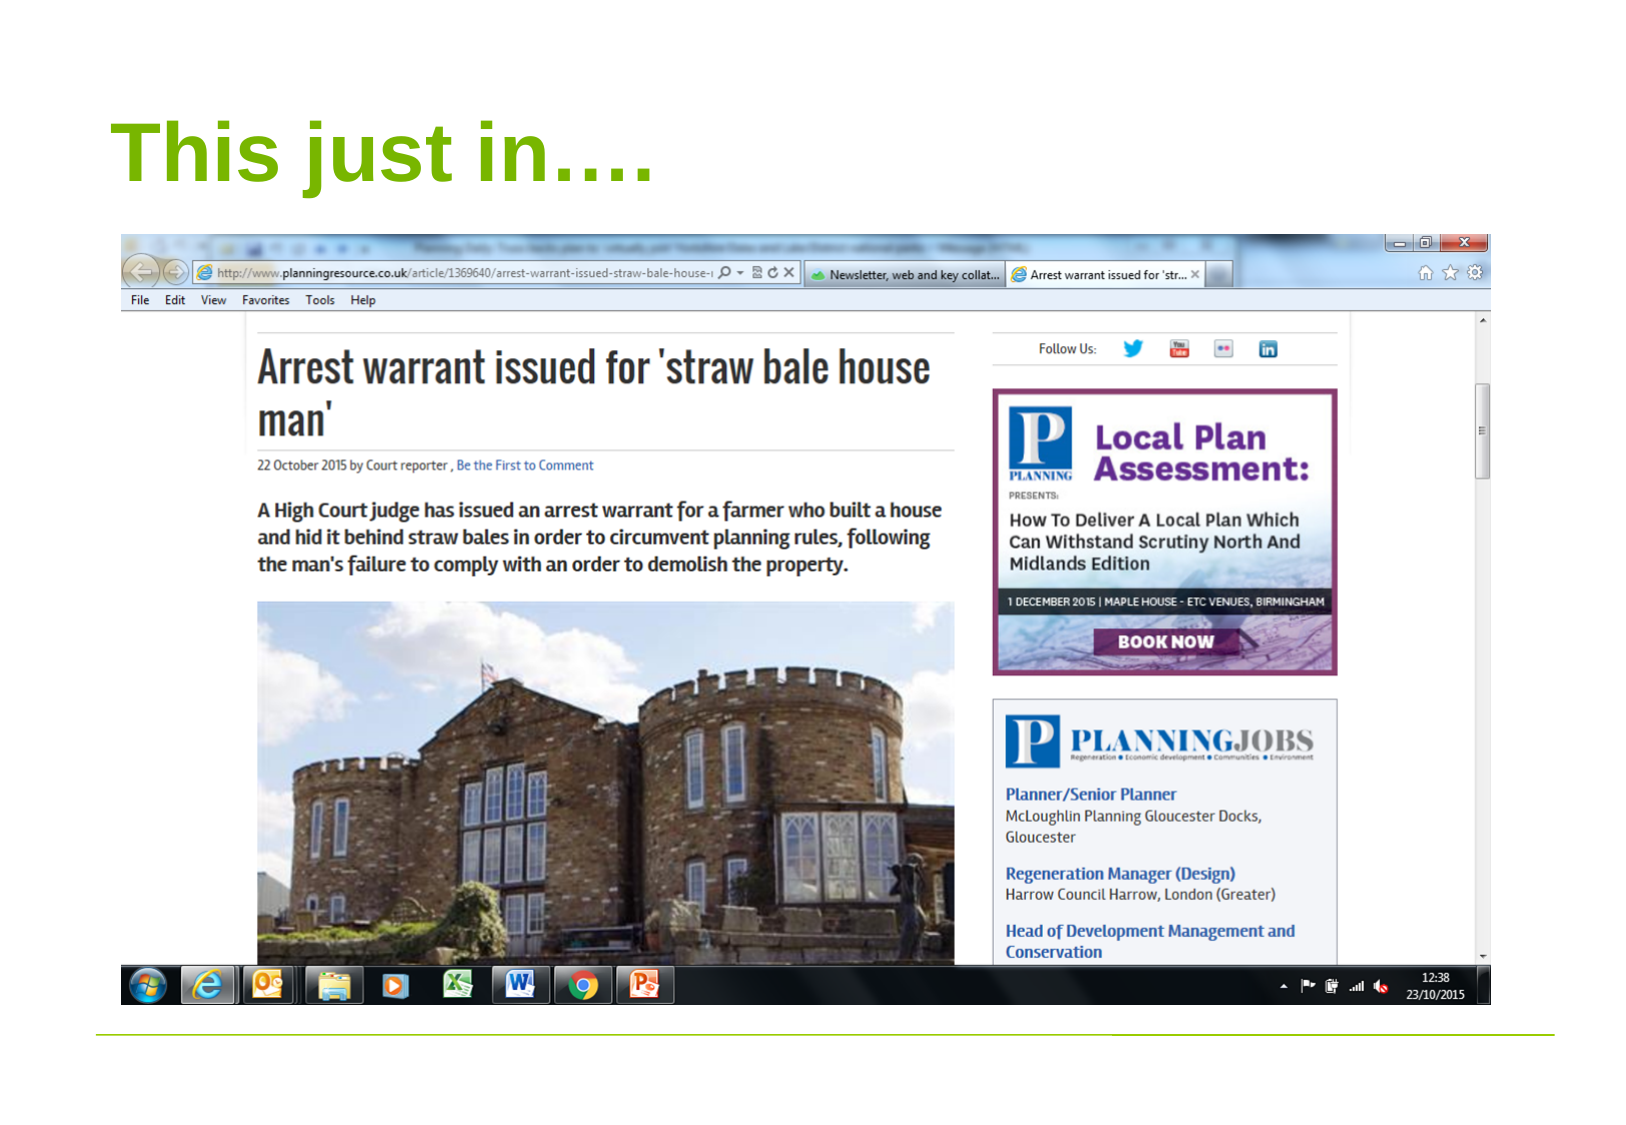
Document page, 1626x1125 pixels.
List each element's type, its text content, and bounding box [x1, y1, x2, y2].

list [120, 234, 1492, 1006]
title This just in…. [95, 54, 1559, 243]
